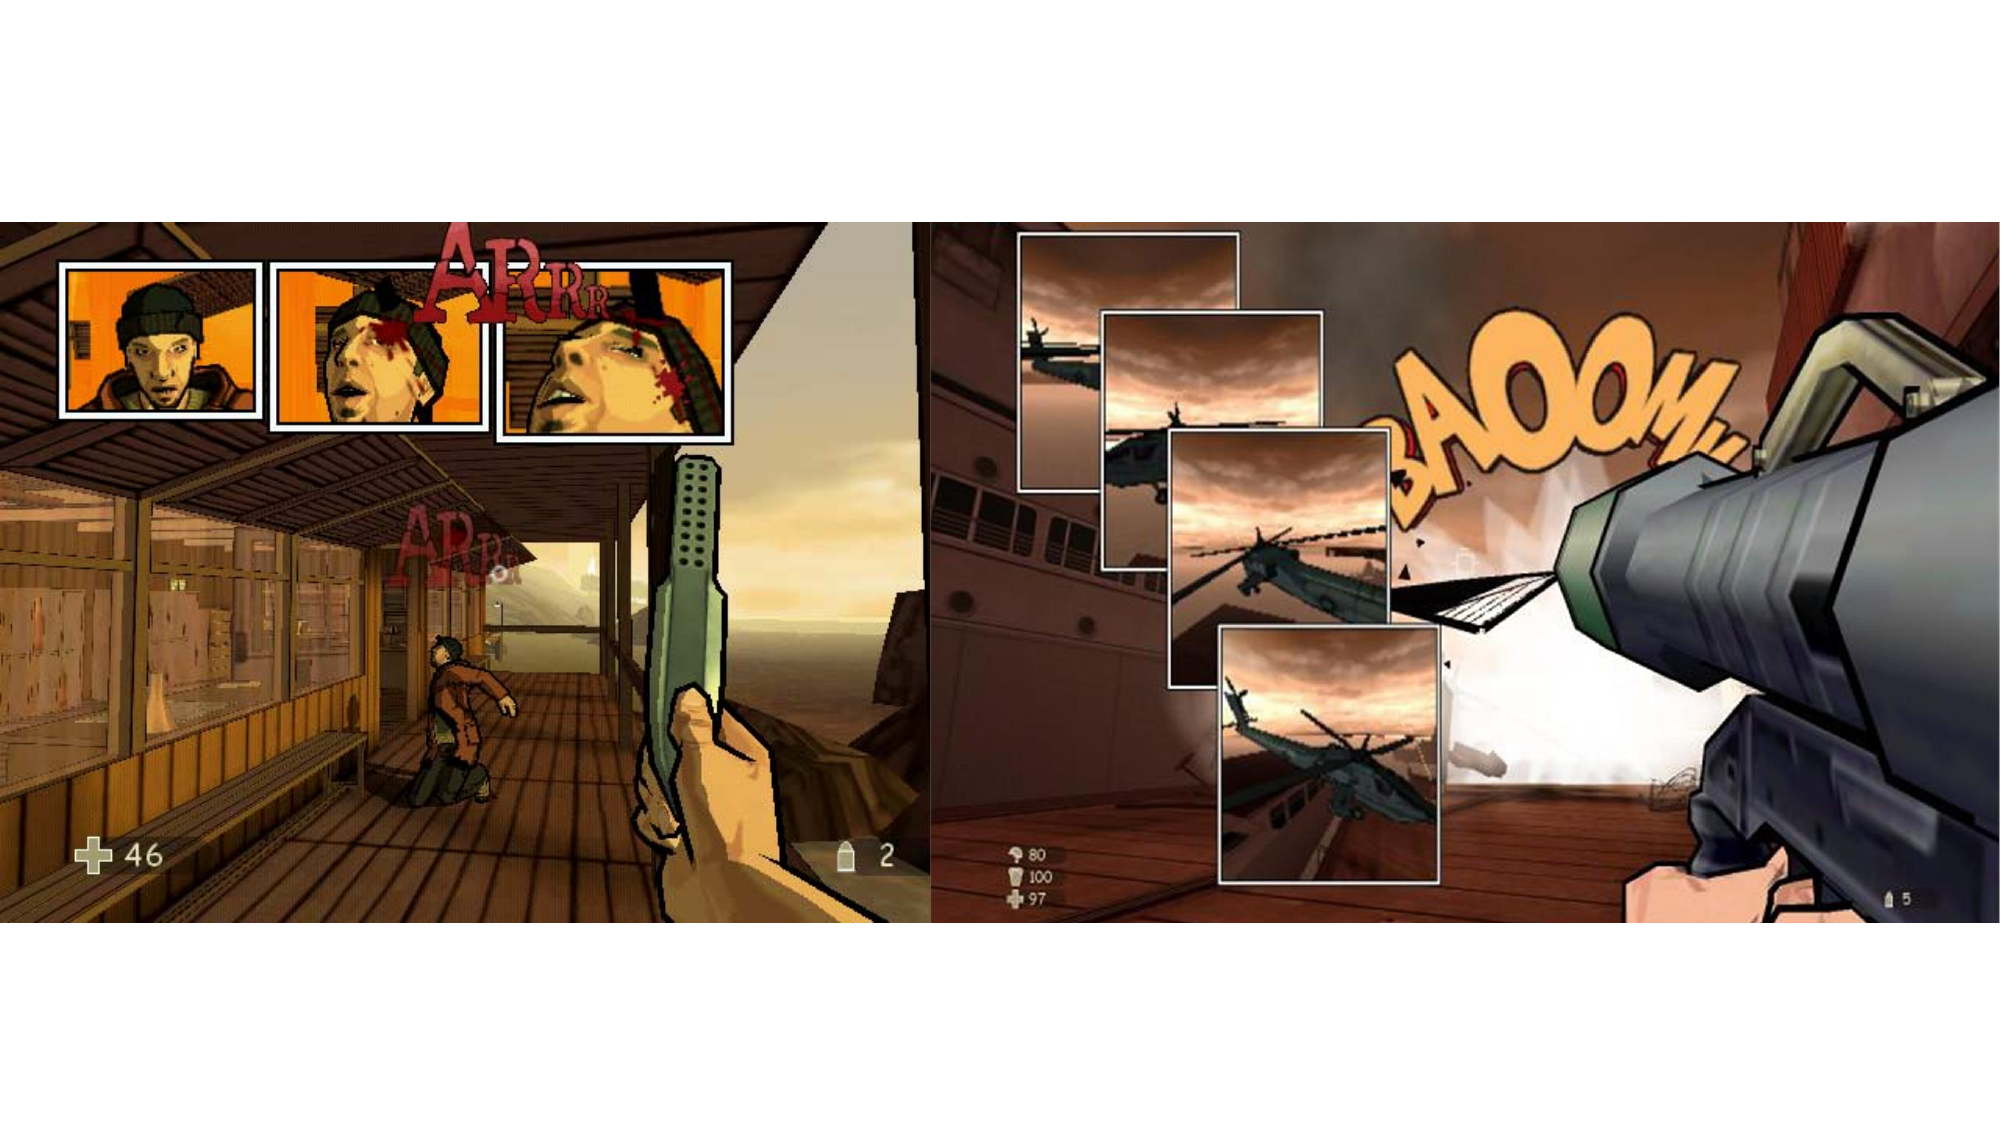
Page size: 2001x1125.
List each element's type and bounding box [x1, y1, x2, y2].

picture [930, 222, 2000, 923]
list [0, 222, 930, 923]
